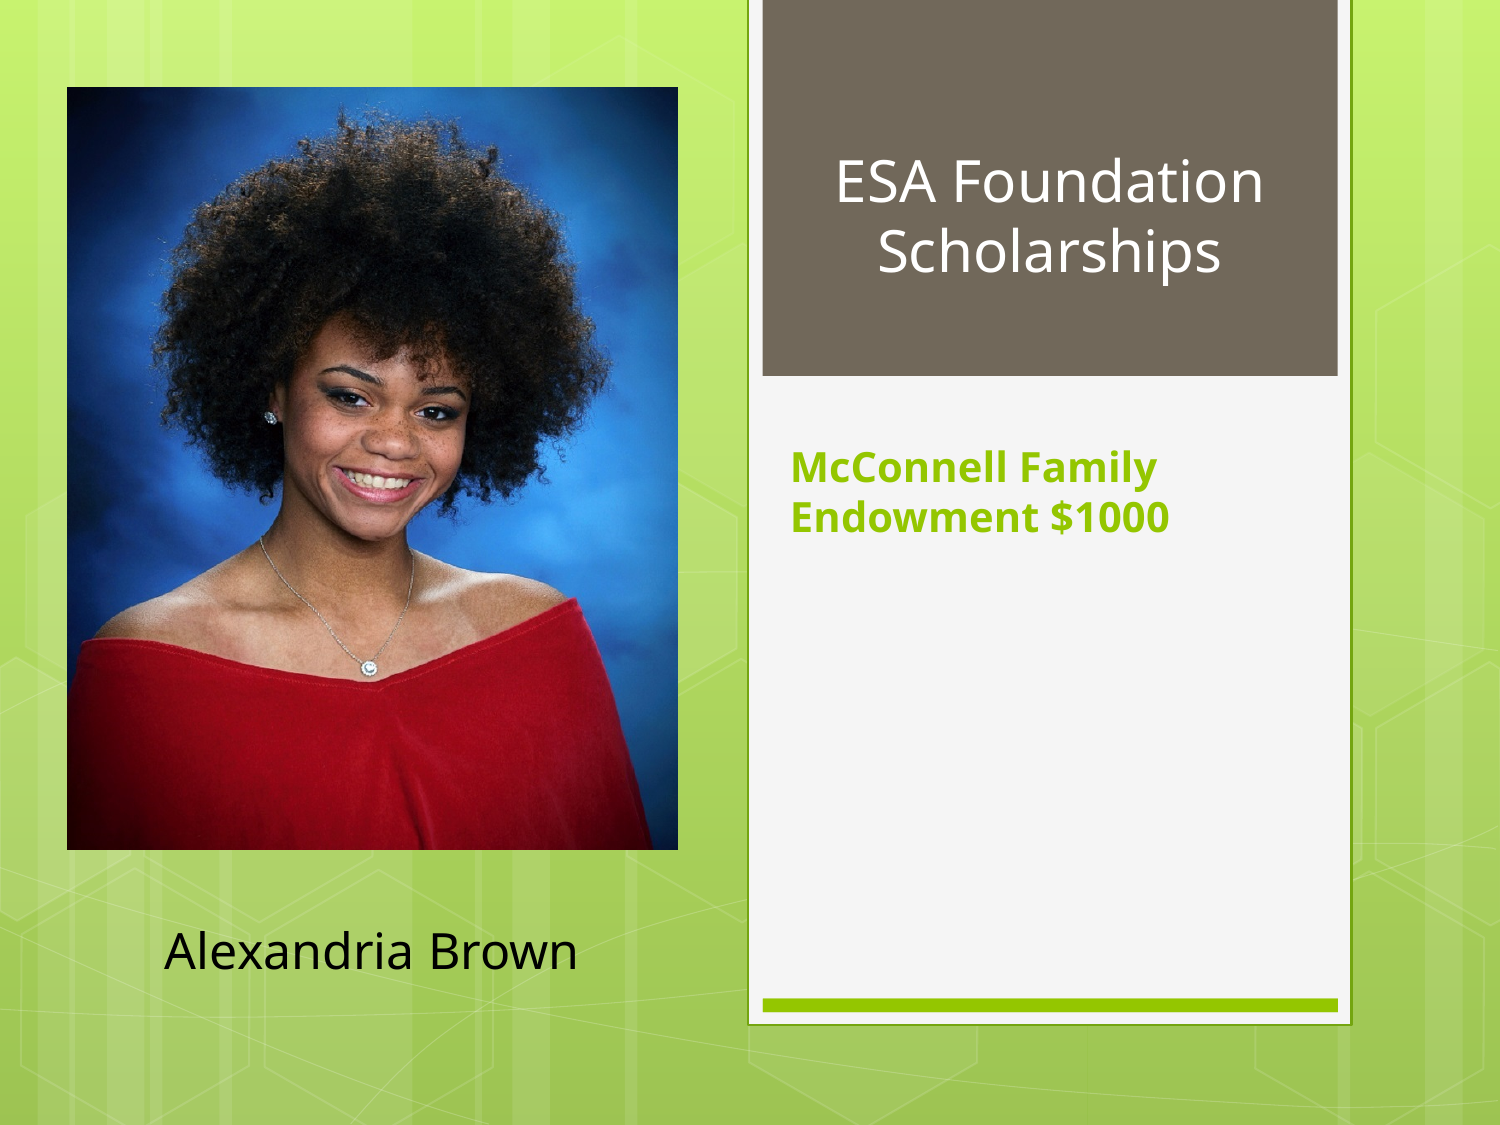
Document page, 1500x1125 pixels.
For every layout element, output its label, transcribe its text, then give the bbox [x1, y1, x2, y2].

title McConnell Family Endowment $1000 [774, 425, 1319, 549]
text_box Alexandria Brown [34, 911, 710, 987]
text_box ESA Foundation Scholarships [774, 136, 1325, 292]
picture [67, 87, 678, 850]
